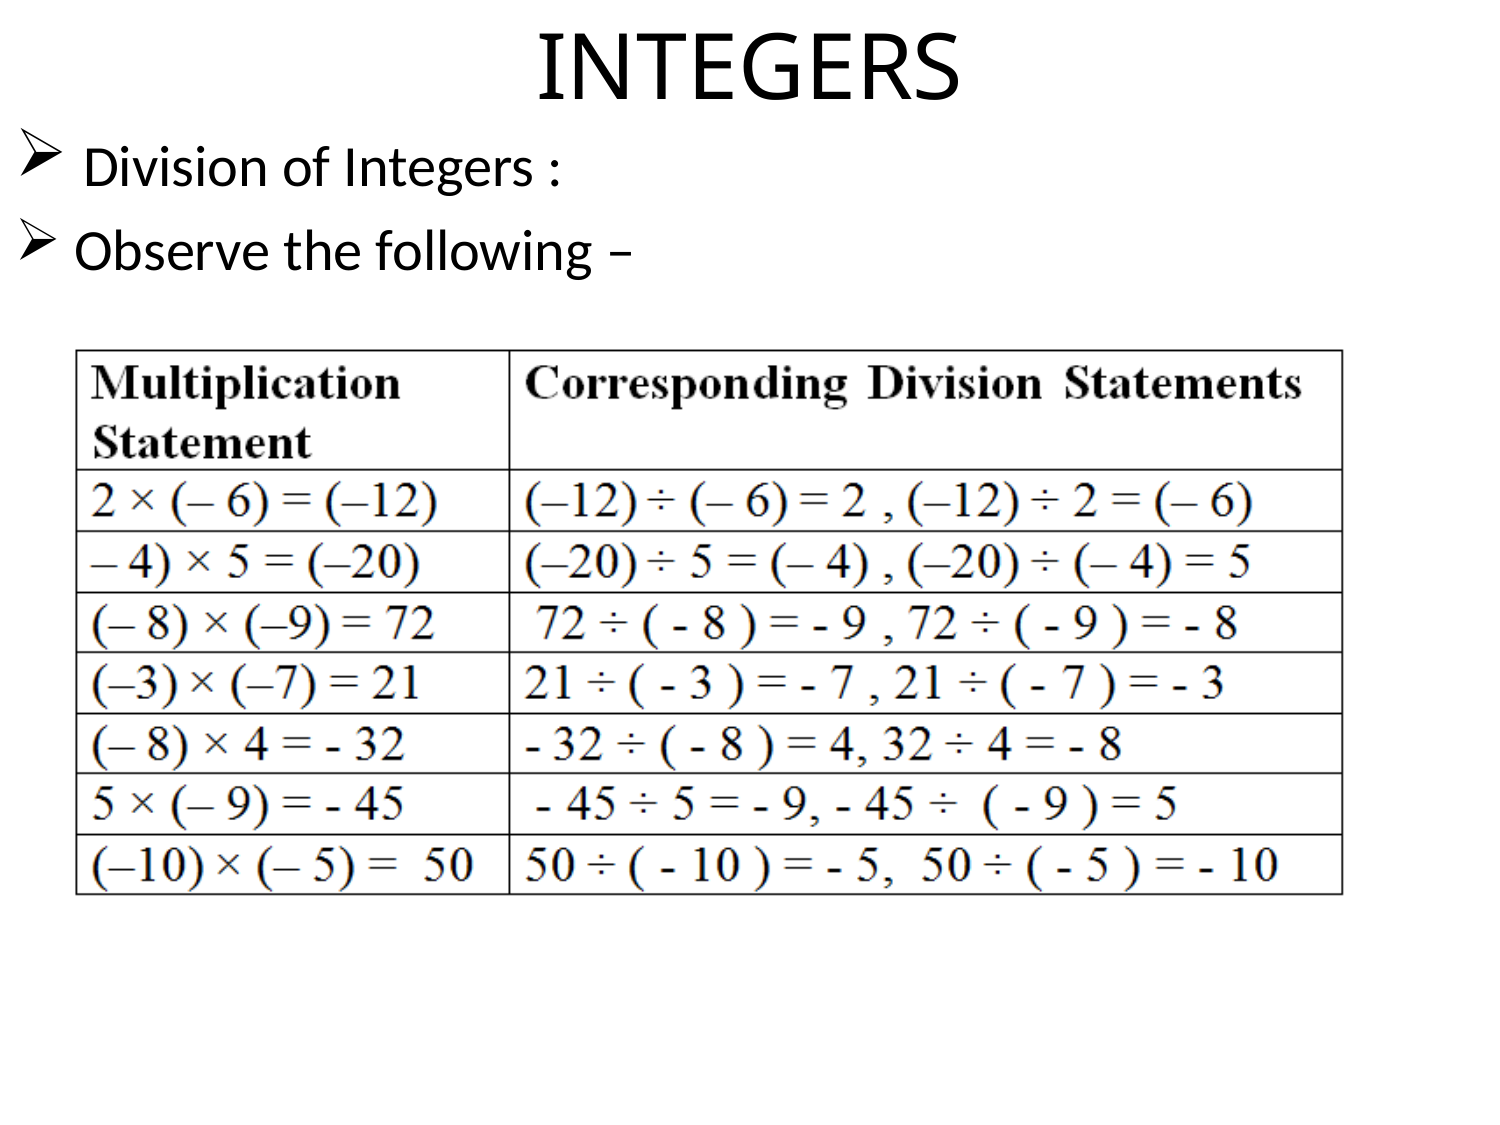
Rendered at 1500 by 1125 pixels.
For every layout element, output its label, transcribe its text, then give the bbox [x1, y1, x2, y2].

subtitle Division of Integers : Observe the following – [0, 112, 1500, 1125]
picture [57, 337, 1363, 913]
title INTEGERS [0, 0, 1500, 112]
